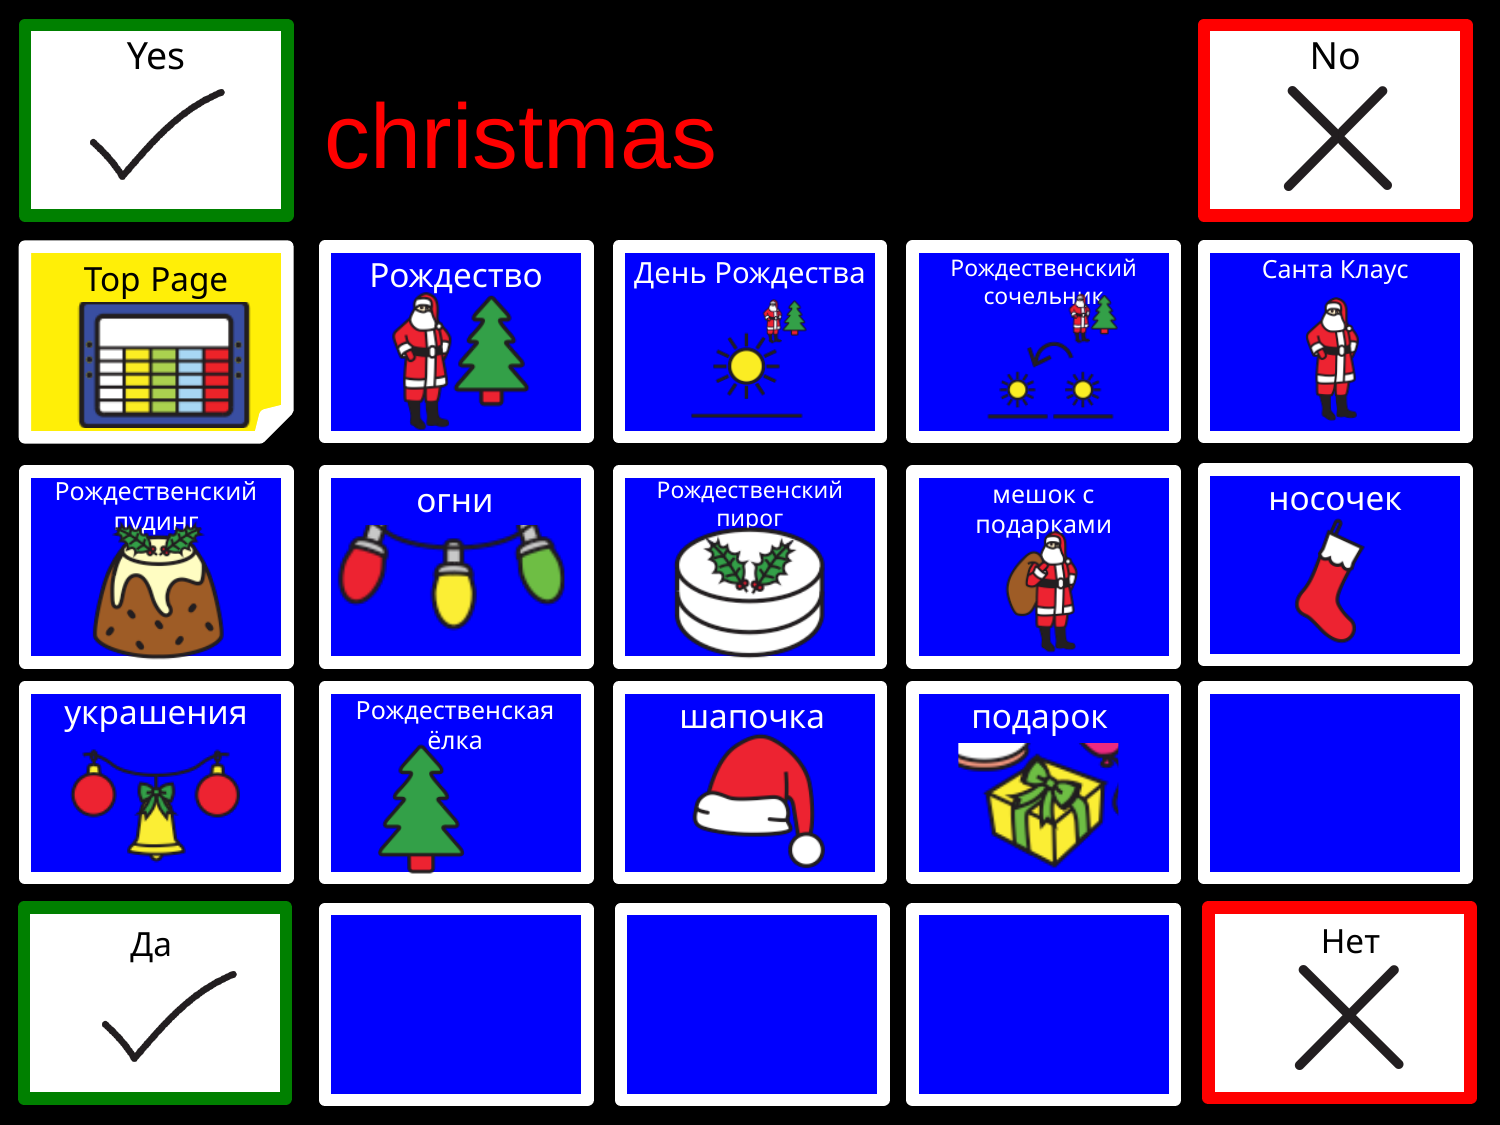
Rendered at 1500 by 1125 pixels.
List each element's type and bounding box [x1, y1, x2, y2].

text_box [1203, 24, 1467, 216]
text_box [20, 907, 287, 1099]
text_box [24, 684, 288, 879]
picture [1262, 512, 1401, 651]
text_box [620, 908, 884, 1101]
text_box [1203, 687, 1467, 879]
text_box [24, 468, 288, 663]
picture [976, 523, 1113, 660]
picture [74, 53, 238, 216]
text_box [324, 246, 588, 438]
text_box [912, 471, 1176, 663]
picture [958, 742, 1119, 879]
text_box [908, 687, 1176, 879]
text_box [618, 246, 882, 438]
text_box [1208, 906, 1482, 1099]
title [324, 36, 857, 241]
picture [62, 301, 267, 429]
text_box [1203, 469, 1467, 661]
text_box [324, 908, 588, 1101]
picture [678, 294, 813, 429]
picture [663, 505, 837, 679]
picture [384, 284, 538, 438]
picture [681, 723, 837, 879]
text_box [618, 687, 884, 879]
text_box [24, 245, 289, 439]
text_box [323, 687, 588, 879]
text_box [912, 246, 1176, 438]
picture [87, 934, 251, 1098]
picture [80, 513, 236, 669]
text_box [24, 24, 288, 216]
text_box [912, 908, 1176, 1101]
picture [974, 287, 1126, 438]
picture [1286, 953, 1415, 1081]
text_box [618, 468, 882, 663]
text_box [323, 471, 588, 663]
picture [1268, 293, 1401, 426]
text_box [1203, 246, 1467, 438]
picture [1274, 74, 1403, 203]
picture [330, 524, 565, 647]
picture [351, 739, 491, 879]
picture [60, 711, 253, 904]
